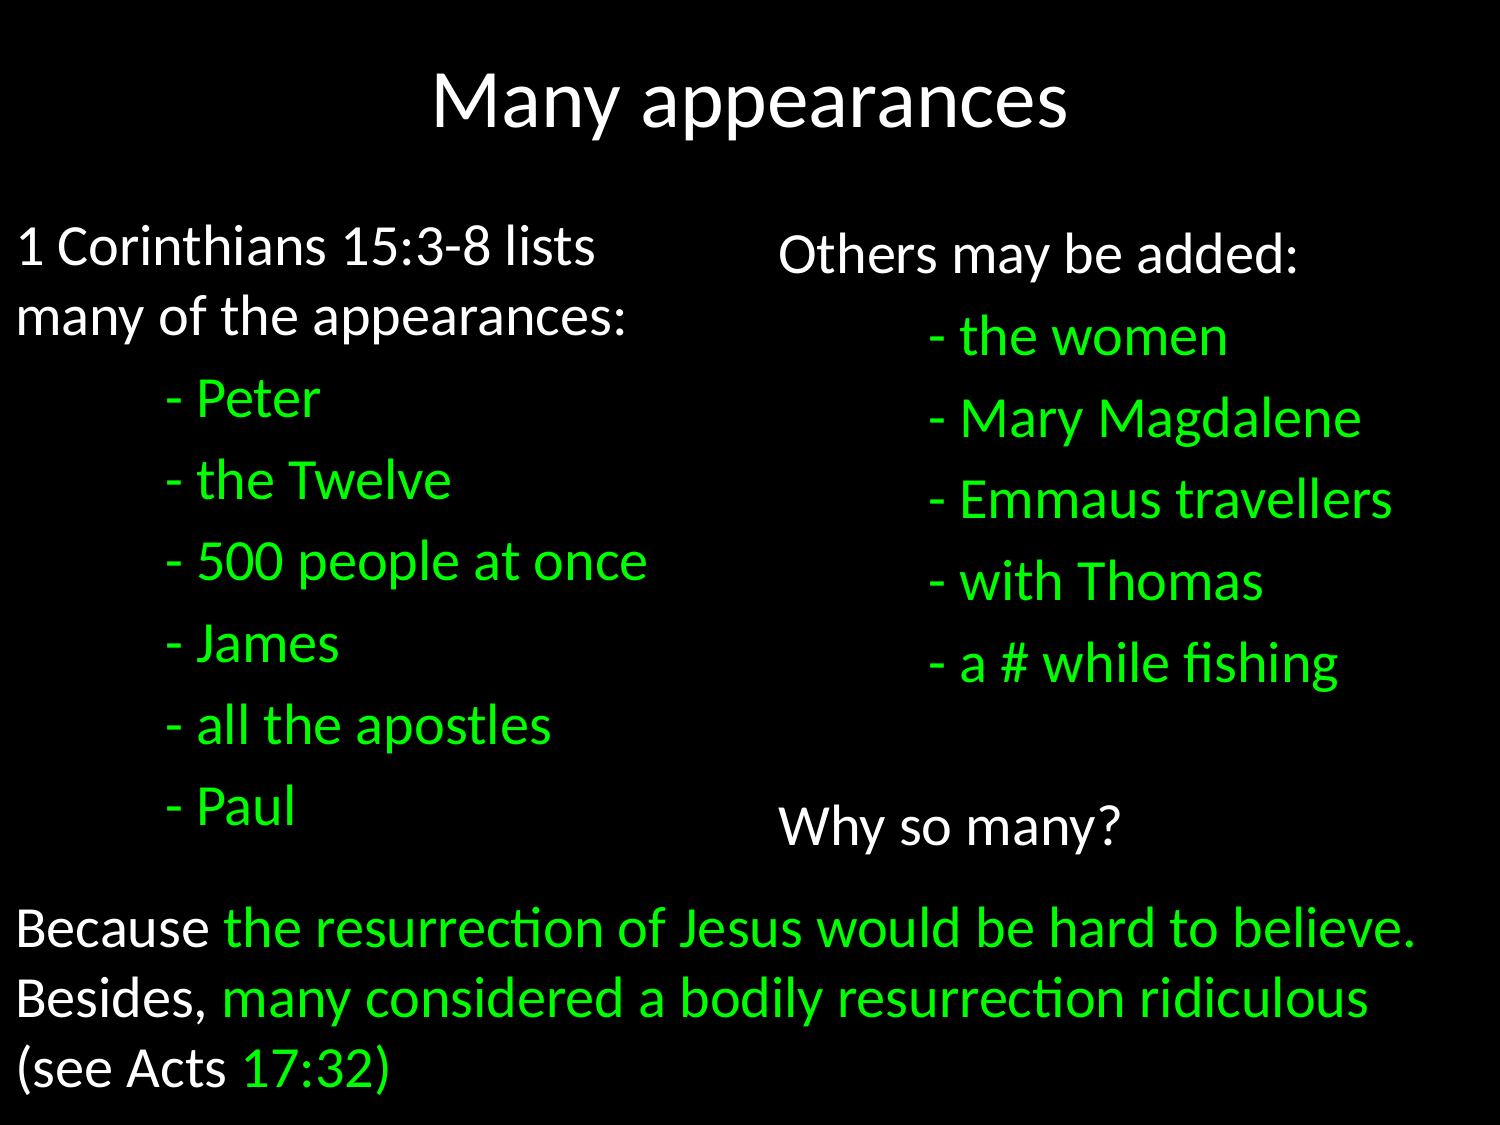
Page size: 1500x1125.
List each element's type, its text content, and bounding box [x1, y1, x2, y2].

list 1 Corinthians 15:3-8 lists many of the appearances: - Peter - the Twelve - 500 people at once - James - all the apostles - Paul [0, 200, 739, 858]
title Many appearances [0, 0, 1500, 188]
text_box Others may be added: - the women - Mary Magdalene - Emmaus travellers - with Thomas - a # while fishing Why so many? [763, 208, 1500, 866]
text_box Because the resurrection of Jesus would be hard to believe. Besides, many considered a bodily resurrection ridiculous (see Acts 17:32) [0, 881, 1495, 1125]
